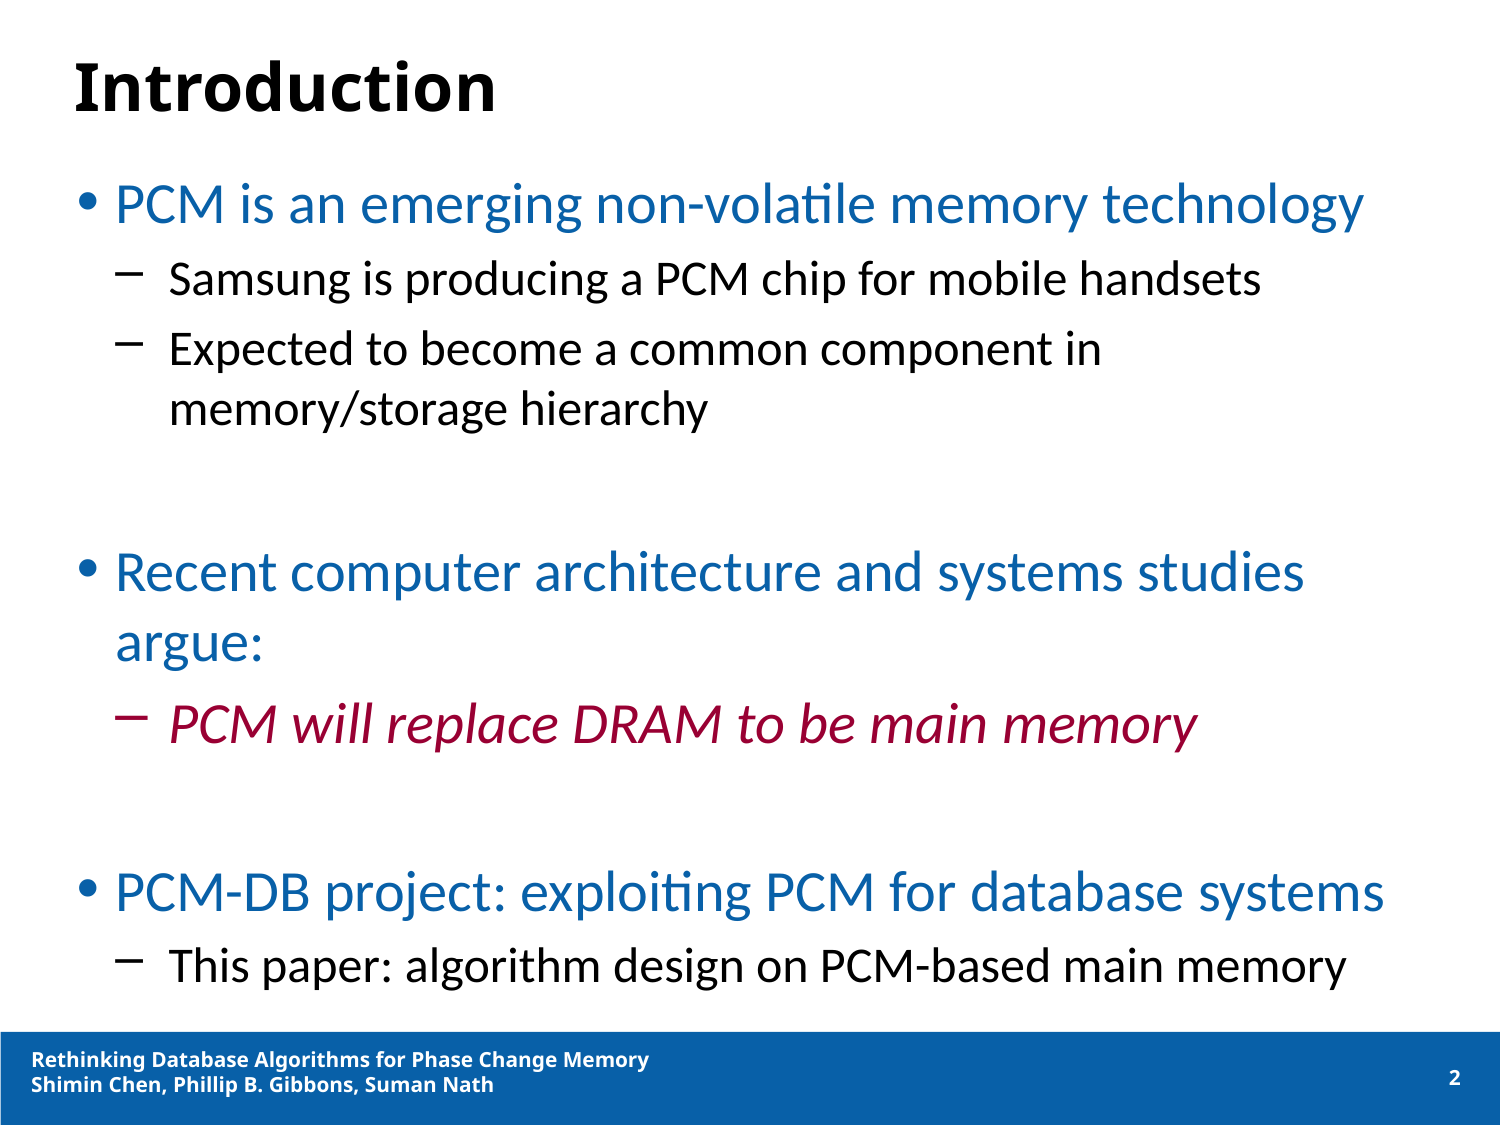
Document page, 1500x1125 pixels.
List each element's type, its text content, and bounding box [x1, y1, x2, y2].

slide_number 2 [1392, 1063, 1461, 1100]
title Introduction [74, 44, 1427, 144]
footer Rethinking Database Algorithms for Phase Change Memory Shimin Chen, Phillip B. Gibbons, Suman Nath [30, 1046, 1010, 1110]
list PCM is an emerging non-volatile memory technology Samsung is producing a PCM chip for mobile handsets Expected to become a common component in memory/storage hierarchy Recent computer architecture and systems studies argue: PCM will replace DRAM to be main memory PCM-DB project: exploiting PCM for database systems This paper: algorithm design on PCM-based main memory [74, 165, 1427, 1010]
